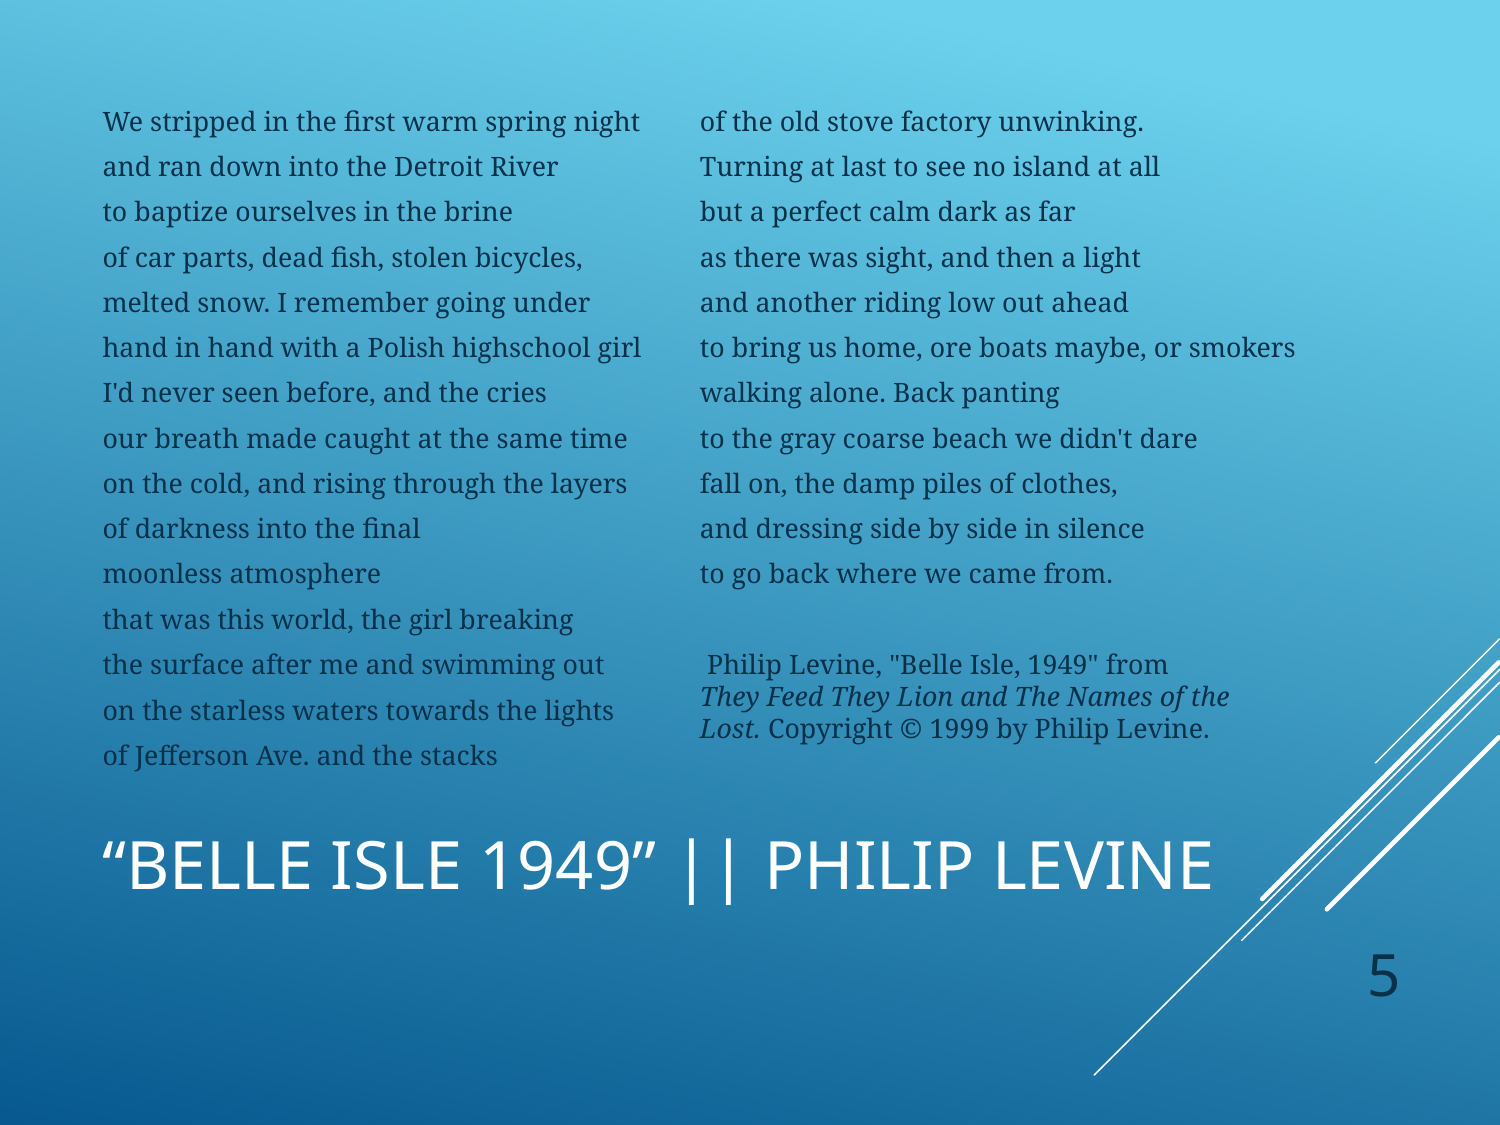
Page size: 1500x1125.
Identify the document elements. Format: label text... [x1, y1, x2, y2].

slide_number 5 [1275, 915, 1416, 1025]
list We stripped in the first warm spring night and ran down into the Detroit River to baptize ourselves in the brine of car parts, dead fish, stolen bicycles, melted snow. I remember going under hand in hand with a Polish highschool girl I'd never seen before, and the cries our breath made caught at the same time on the cold, and rising through the layers of darkness into the final moonless atmosphere that was this world, the girl breaking the surface after me and swimming out on the starless waters towards the lights of Jefferson Ave. and the stacks of the old stove factory unwinking. Turning at last to see no island at all but a perfect calm dark as far as there was sight, and then a light and another riding low out ahead to bring us home, ore boats maybe, or smokers walking alone. Back panting to the gray coarse beach we didn't dare fall on, the damp piles of clothes, and dressing side by side in silence to go back where we came from. Philip Levine, "Belle Isle, 1949" from They Feed They Lion and The Names of the Lost. Copyright © 1999 by Philip Levine. [87, 87, 1313, 788]
title “Belle Isle 1949” || Philip Levine [87, 788, 1238, 988]
